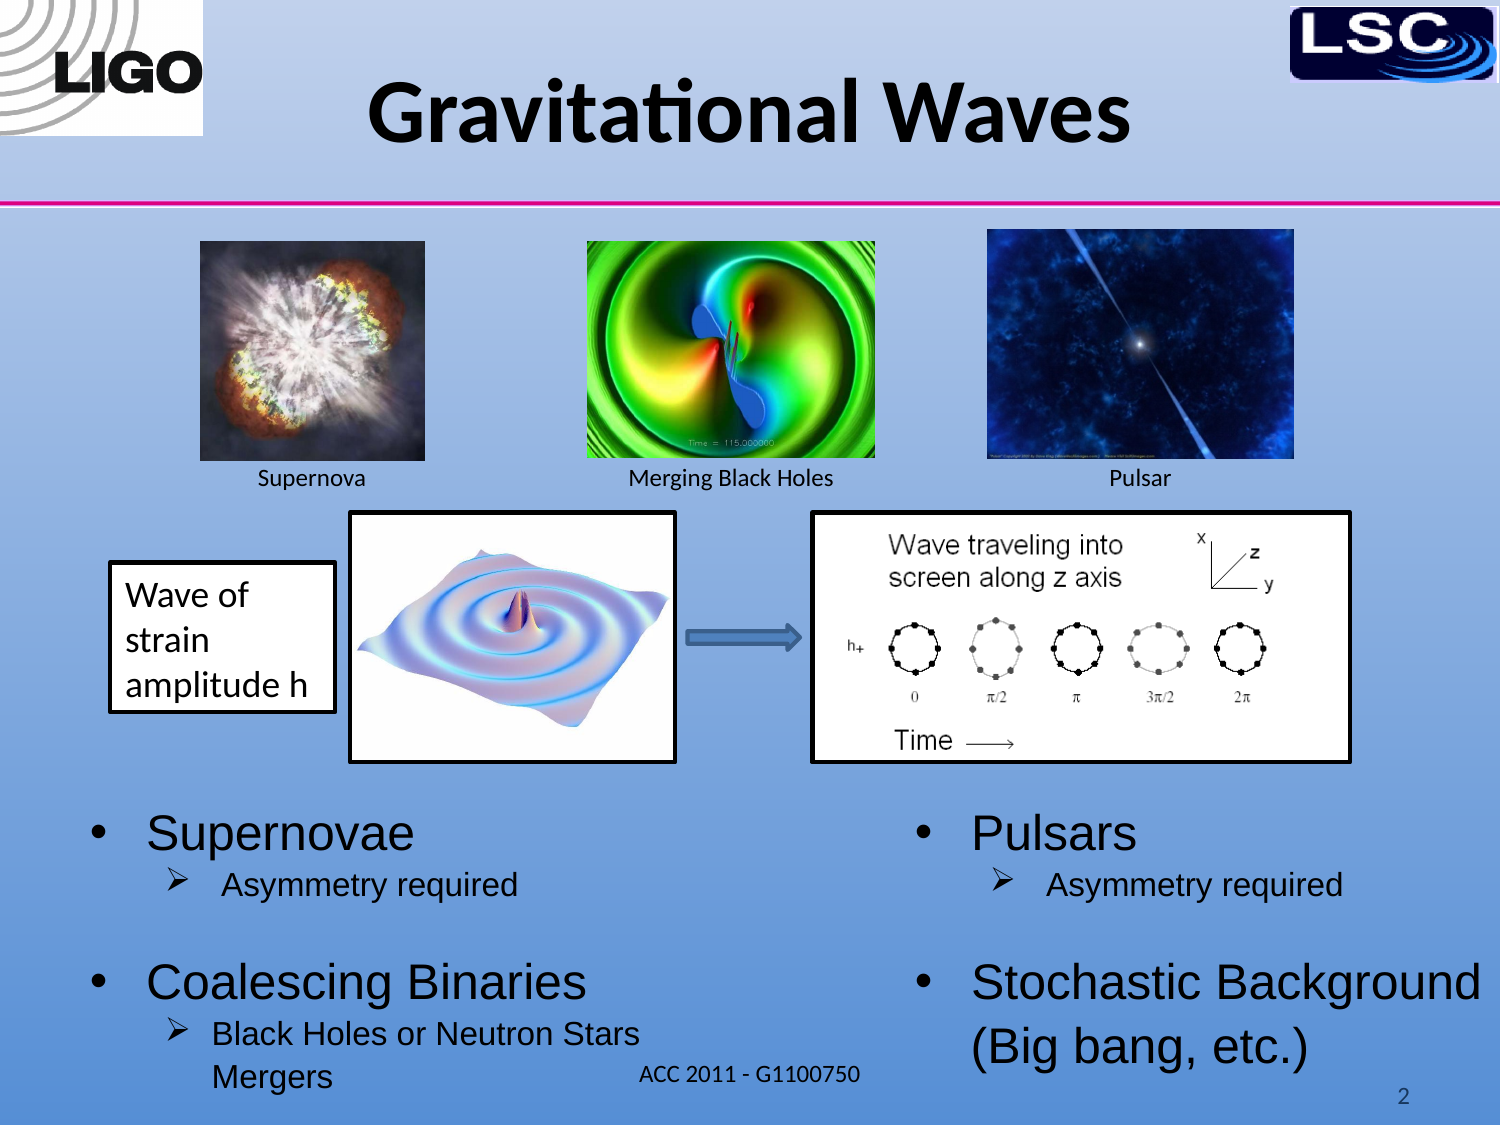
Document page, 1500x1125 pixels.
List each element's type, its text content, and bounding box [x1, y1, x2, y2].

text_box Wave of strain amplitude h [110, 562, 336, 713]
text_box [348, 510, 677, 517]
footer ACC 2011 - G1100750 [512, 1042, 988, 1103]
text_box [810, 510, 1352, 515]
slide_number 2 [1074, 1065, 1425, 1125]
picture [199, 241, 425, 461]
text_box Supernovae Asymmetry required Coalescing Binaries Black Holes or Neutron Stars Mergers [74, 800, 825, 1125]
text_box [349, 515, 676, 763]
picture [987, 229, 1294, 460]
text_box Supernova [200, 468, 425, 500]
text_box [685, 623, 803, 652]
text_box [0, 0, 1500, 208]
text_box Merging Black Holes [587, 465, 875, 500]
picture [587, 241, 876, 458]
text_box Pulsars Asymmetry required Stochastic Background (Big bang, etc.) [899, 799, 1500, 1082]
picture [809, 514, 1351, 763]
text_box Pulsar [987, 467, 1294, 500]
